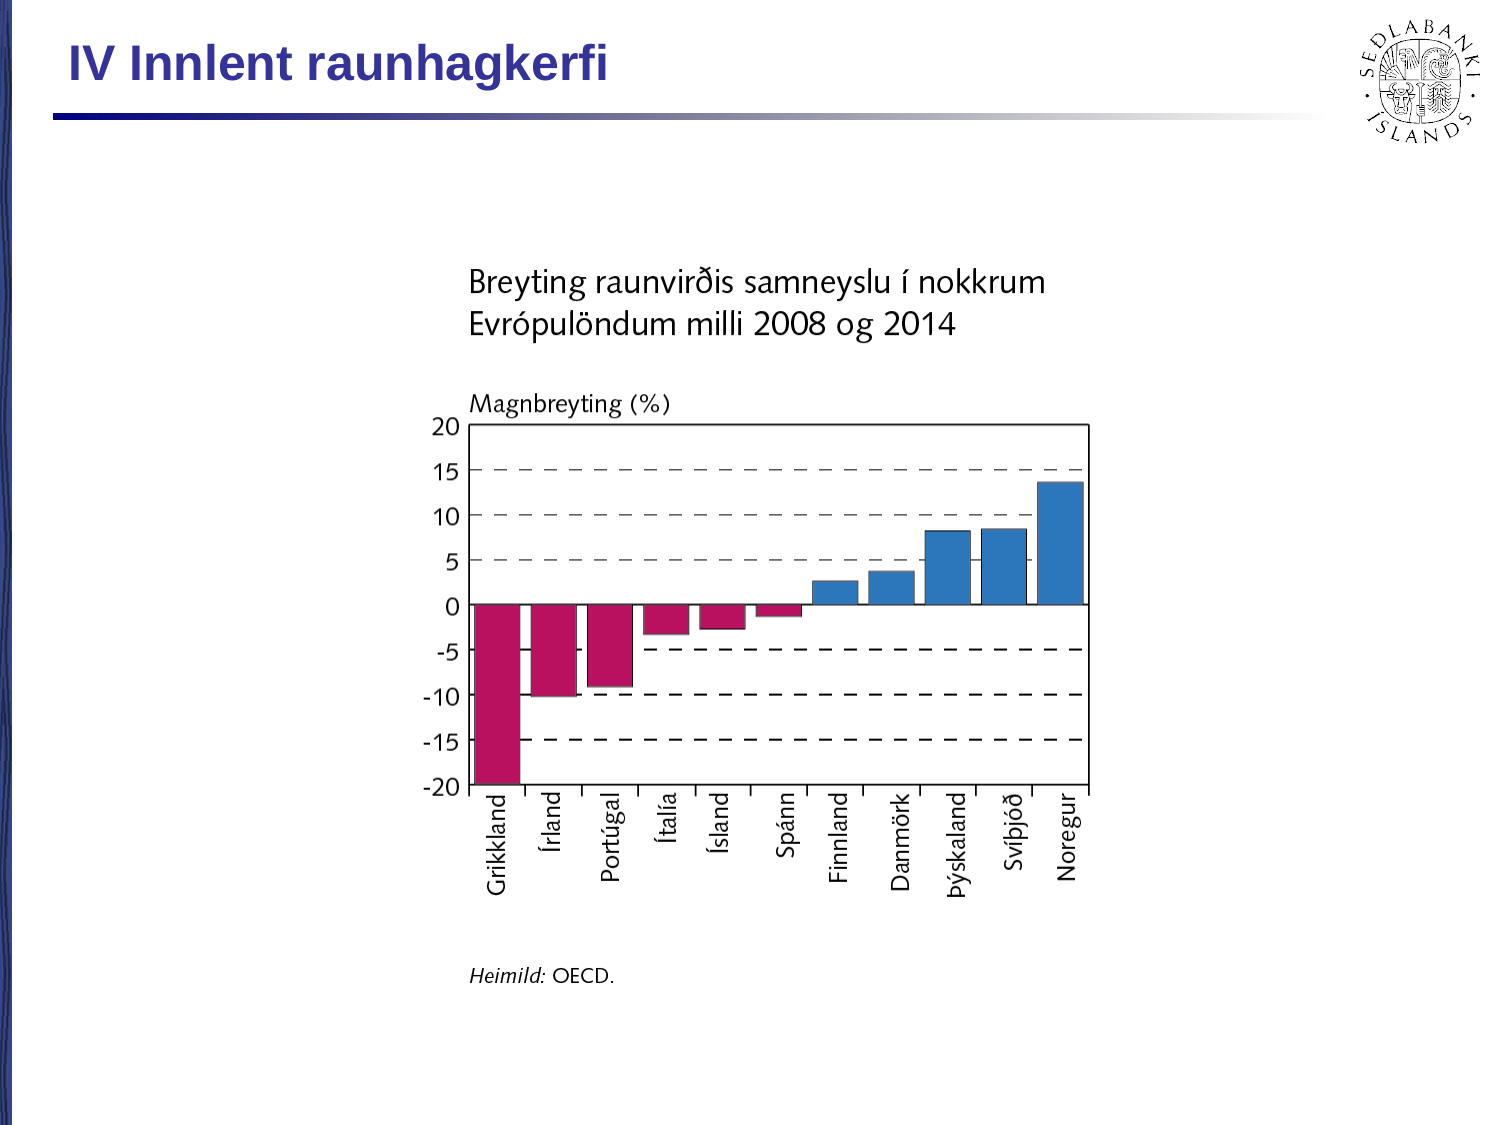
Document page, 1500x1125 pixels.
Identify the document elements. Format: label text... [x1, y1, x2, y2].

title IV Innlent raunhagkerfi [52, 10, 1330, 111]
picture [1357, 18, 1482, 149]
picture [0, 0, 12, 1125]
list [421, 219, 1091, 988]
